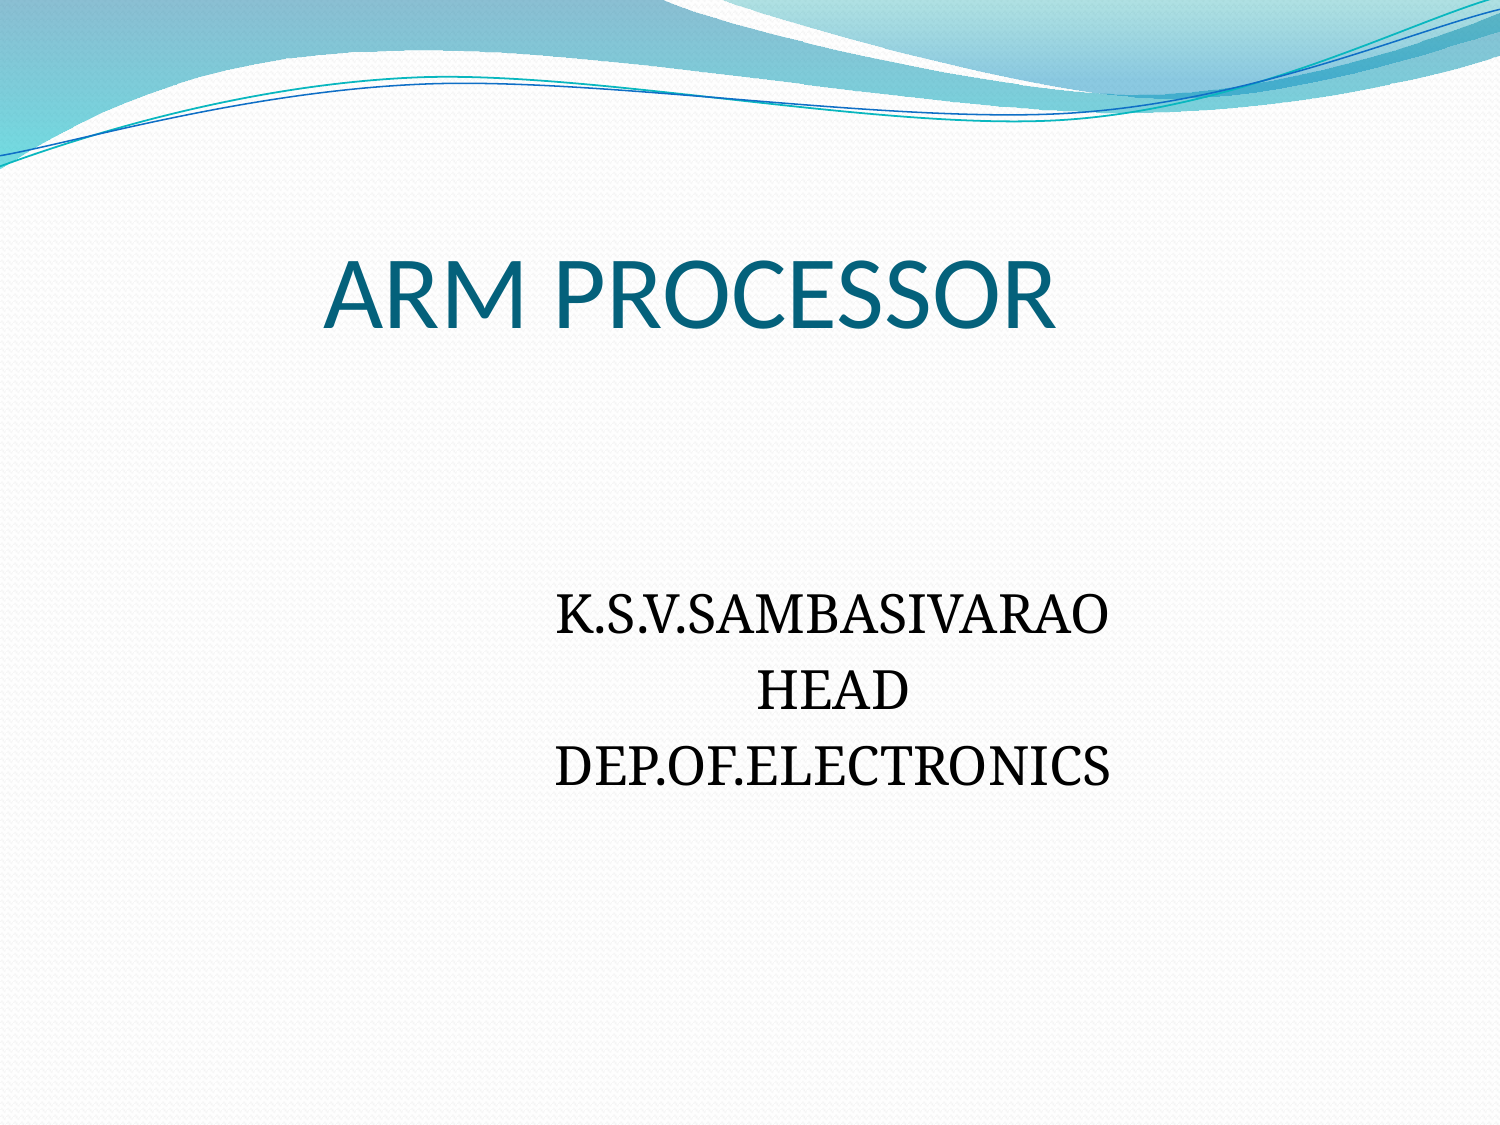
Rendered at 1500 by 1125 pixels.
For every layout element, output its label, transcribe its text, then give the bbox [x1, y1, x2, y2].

title ARM PROCESSOR [112, 113, 1463, 350]
list K.S.V.SAMBASIVARAO HEAD DEP.OF.ELECTRONICS [206, 420, 1461, 846]
